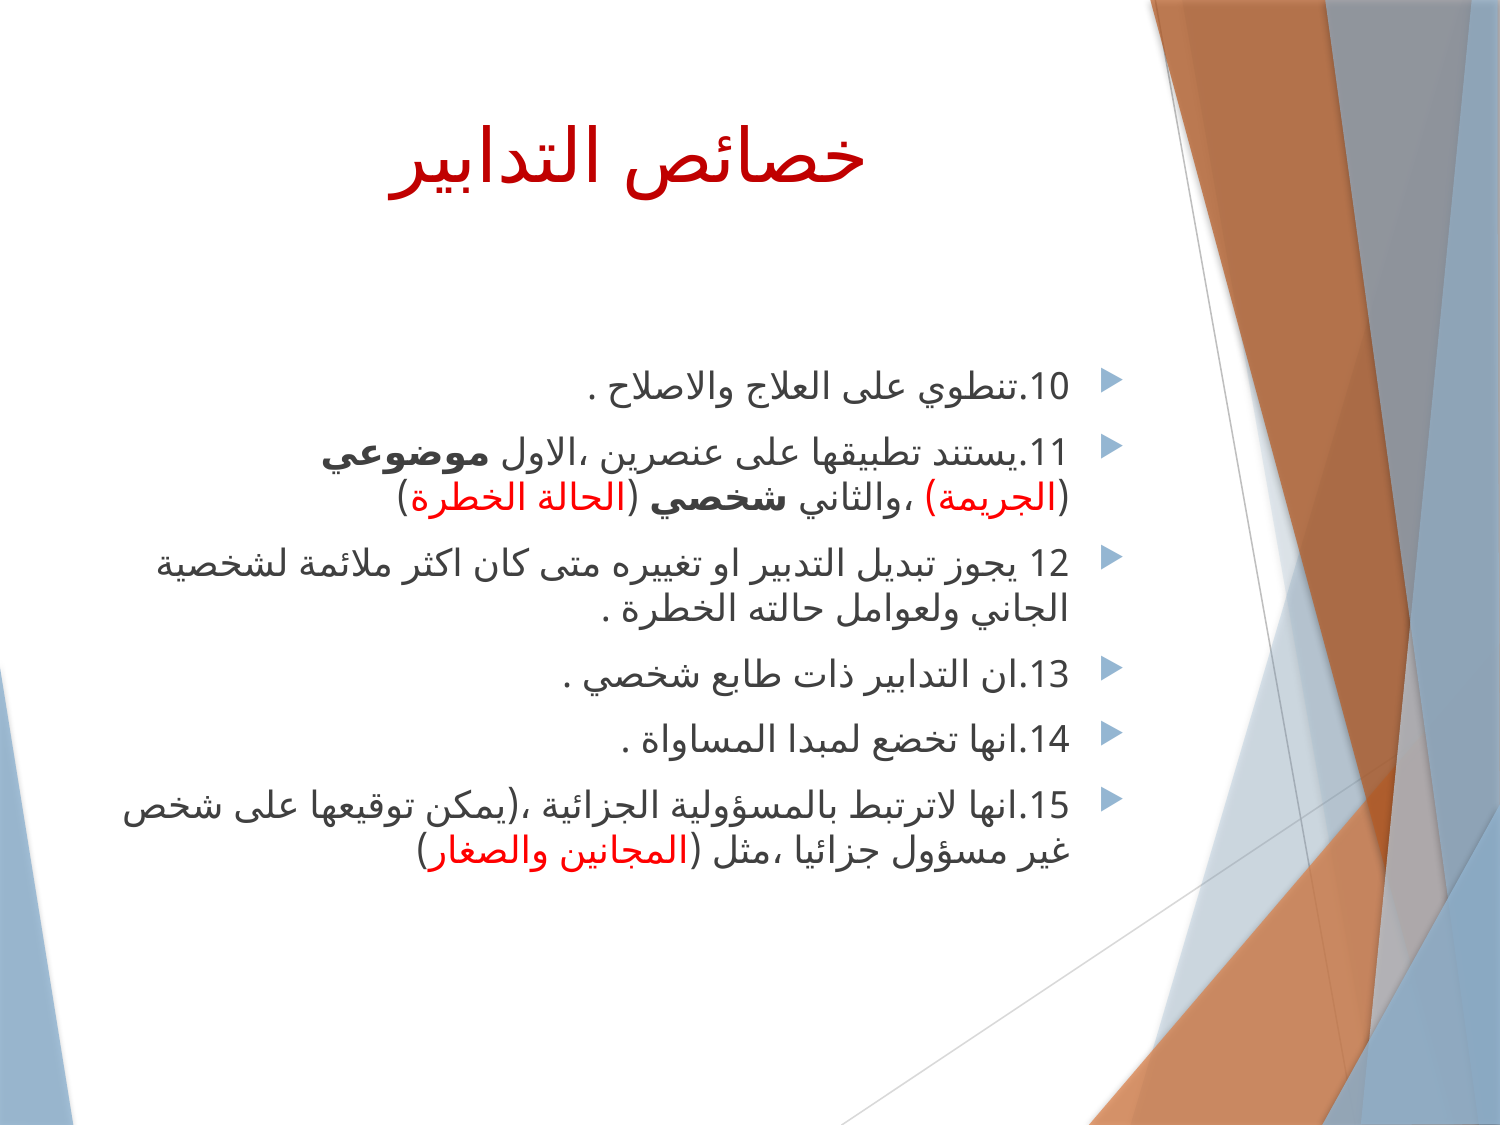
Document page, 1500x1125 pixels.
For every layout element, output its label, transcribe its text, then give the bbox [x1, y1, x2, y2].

title خصائص التدابير [99, 99, 1142, 317]
list 10.تنطوي على العلاج والاصلاح . 11.يستند تطبيقها على عنصرين ،الاول موضوعي (الجريمة) ،والثاني شخصي (الحالة الخطرة) 12 يجوز تبديل التدبير او تغييره متى كان اكثر ملائمة لشخصية الجاني ولعوامل حالته الخطرة . 13.ان التدابير ذات طابع شخصي . 14.انها تخضع لمبدا المساواة . 15.انها لاترتبط بالمسؤولية الجزائية ،(يمكن توقيعها على شخص غير مسؤول جزائيا ،مثل (المجانين والصغار) [99, 354, 1142, 992]
